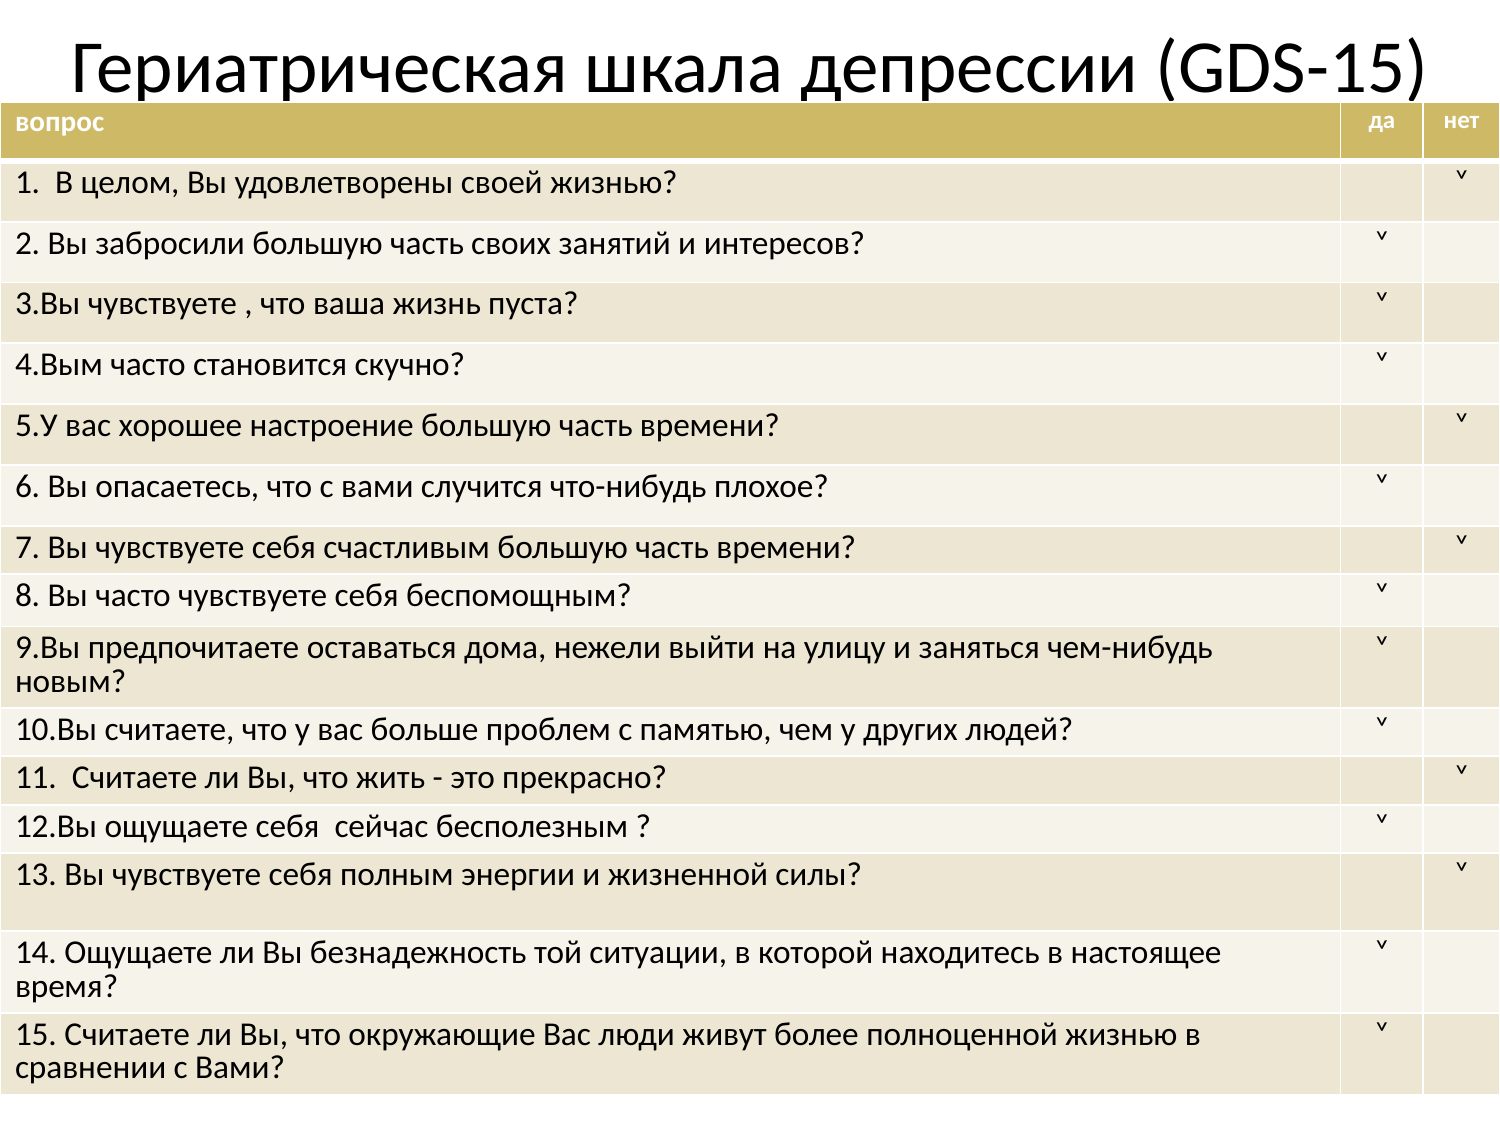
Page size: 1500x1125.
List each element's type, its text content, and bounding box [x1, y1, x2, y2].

table_cell ˅ [1341, 283, 1422, 342]
table_cell 7. Вы чувствуете себя счастливым большую часть времени? [1, 527, 1340, 573]
table_cell ˅ [1341, 223, 1422, 282]
table_cell ˅ [1424, 527, 1499, 573]
table_cell [1341, 405, 1422, 464]
table_cell ˅ [1341, 466, 1422, 525]
table_cell 9.Вы предпочитаете оставаться дома, нежели выйти на улицу и заняться чем-нибудь новым? [1, 627, 1340, 707]
table_cell ˅ [1341, 1014, 1422, 1094]
table_header вопрос [1, 103, 1340, 158]
table_cell [1424, 575, 1499, 626]
table_cell 3.Вы чувствуете , что ваша жизнь пуста? [1, 283, 1340, 342]
table_cell 5.У вас хорошее настроение большую часть времени? [1, 405, 1340, 464]
table_cell [1424, 283, 1499, 342]
table_cell 10.Вы считаете, что у вас больше проблем с памятью, чем у других людей? [1, 709, 1340, 755]
table_cell 14. Ощущаете ли Вы безнадежность той ситуации, в которой находитесь в настоящее время? [1, 932, 1340, 1012]
table_cell ˅ [1424, 405, 1499, 464]
table_cell 15. Считаете ли Вы, что окружающие Вас люди живут более полноценной жизнью в сравнении с Вами? [1, 1014, 1340, 1094]
table_cell [1424, 709, 1499, 755]
table_cell ˅ [1341, 627, 1422, 707]
table_cell 11. Считаете ли Вы, что жить - это прекрасно? [1, 757, 1340, 804]
table_cell 6. Вы опасаетесь, что с вами случится что-нибудь плохое? [1, 466, 1340, 525]
table_cell [1424, 466, 1499, 525]
table_cell [1424, 344, 1499, 403]
table_cell 13. Вы чувствуете себя полным энергии и жизненной силы? [1, 854, 1340, 930]
table_cell [1341, 757, 1422, 804]
table_cell [1341, 527, 1422, 573]
table_cell ˅ [1424, 164, 1499, 221]
table_cell ˅ [1341, 709, 1422, 755]
table_cell ˅ [1424, 854, 1499, 930]
table_cell ˅ [1341, 575, 1422, 626]
table_cell ˅ [1341, 932, 1422, 1012]
table_cell ˅ [1341, 344, 1422, 403]
table_cell [1424, 627, 1499, 707]
table_cell ˅ [1341, 806, 1422, 852]
table_cell [1424, 806, 1499, 852]
table_cell 4.Вым часто становится скучно? [1, 344, 1340, 403]
table_cell 2. Вы забросили большую часть своих занятий и интересов? [1, 223, 1340, 282]
table_header да [1341, 103, 1422, 158]
table_cell [1341, 164, 1422, 221]
table_cell [1341, 854, 1422, 930]
title Гериатрическая шкала депрессии (GDS-15) [0, 0, 1500, 101]
table_cell 12.Вы ощущаете себя сейчас бесполезным ? [1, 806, 1340, 852]
table_cell ˅ [1424, 757, 1499, 804]
table_cell [1424, 932, 1499, 1012]
table_cell 8. Вы часто чувствуете себя беспомощным? [1, 575, 1340, 626]
table_cell 1. В целом, Вы удовлетворены своей жизнью? [1, 164, 1340, 221]
table_cell [1424, 223, 1499, 282]
table_header нет [1424, 103, 1499, 158]
table_cell [1424, 1014, 1499, 1094]
